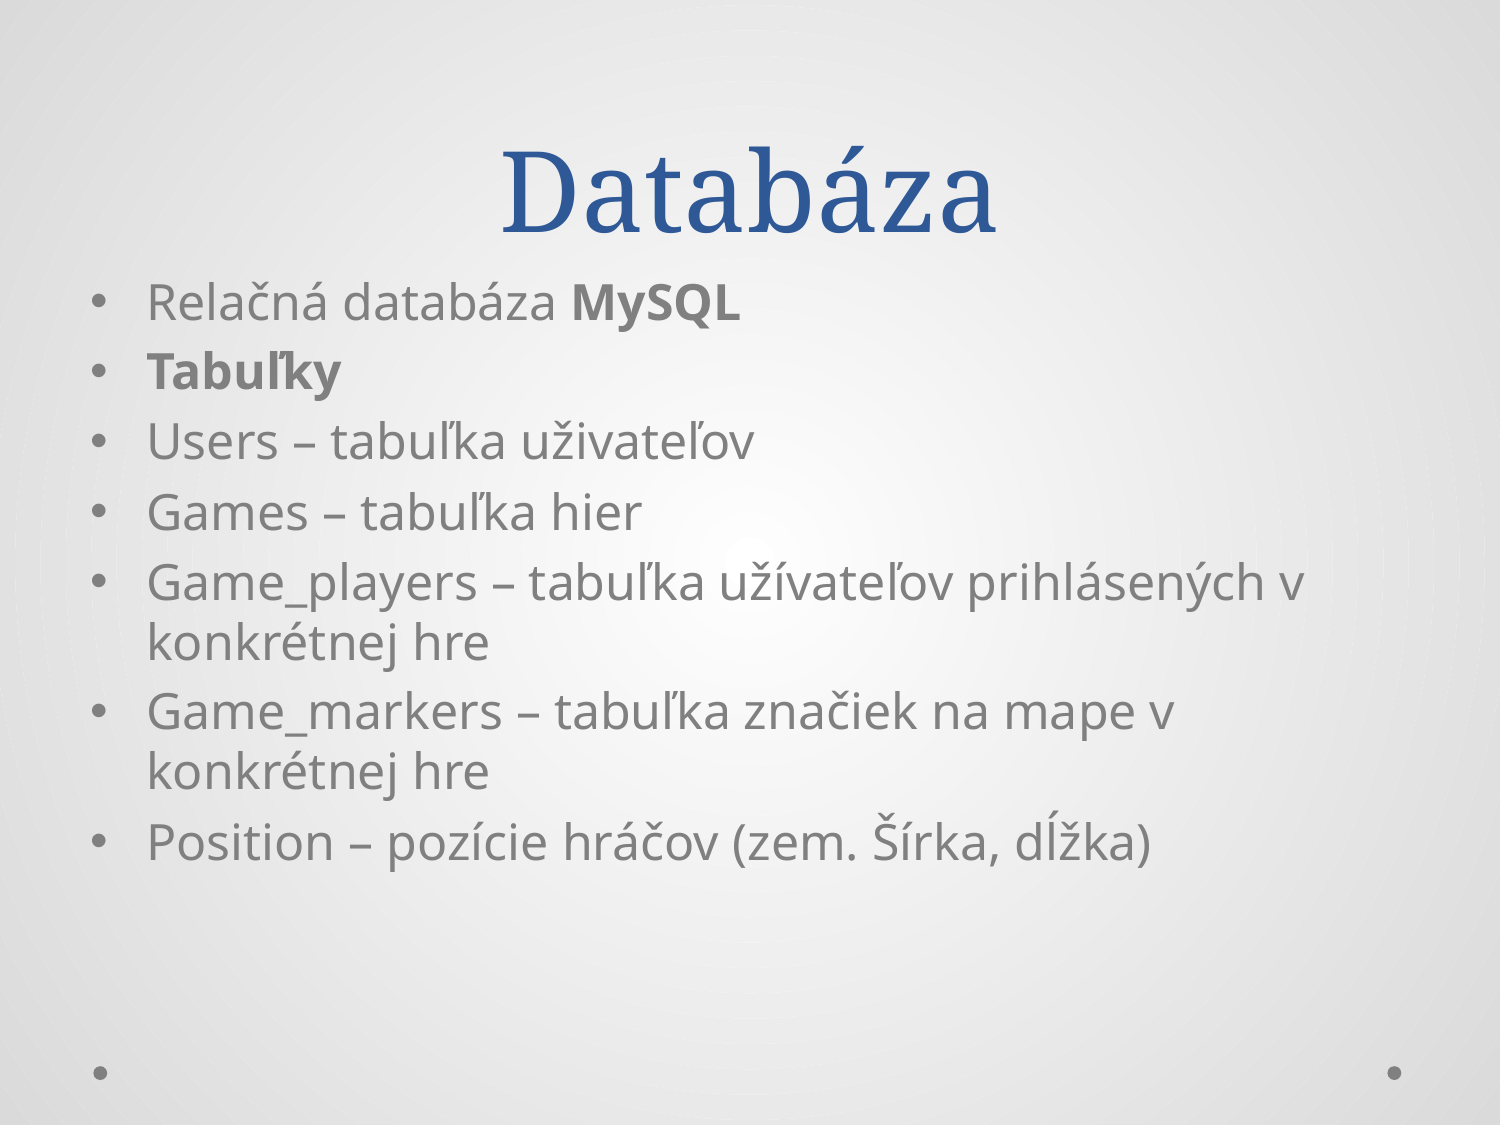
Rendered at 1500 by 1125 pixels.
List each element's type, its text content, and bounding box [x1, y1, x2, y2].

title Databáza [75, 0, 1425, 262]
list Relačná databáza MySQL Tabuľky Users – tabuľka uživateľov Games – tabuľka hier Game_players – tabuľka užívateľov prihlásených v konkrétnej hre Game_markers – tabuľka značiek na mape v konkrétnej hre Position – pozície hráčov (zem. Šírka, dĺžka) [75, 262, 1425, 1005]
